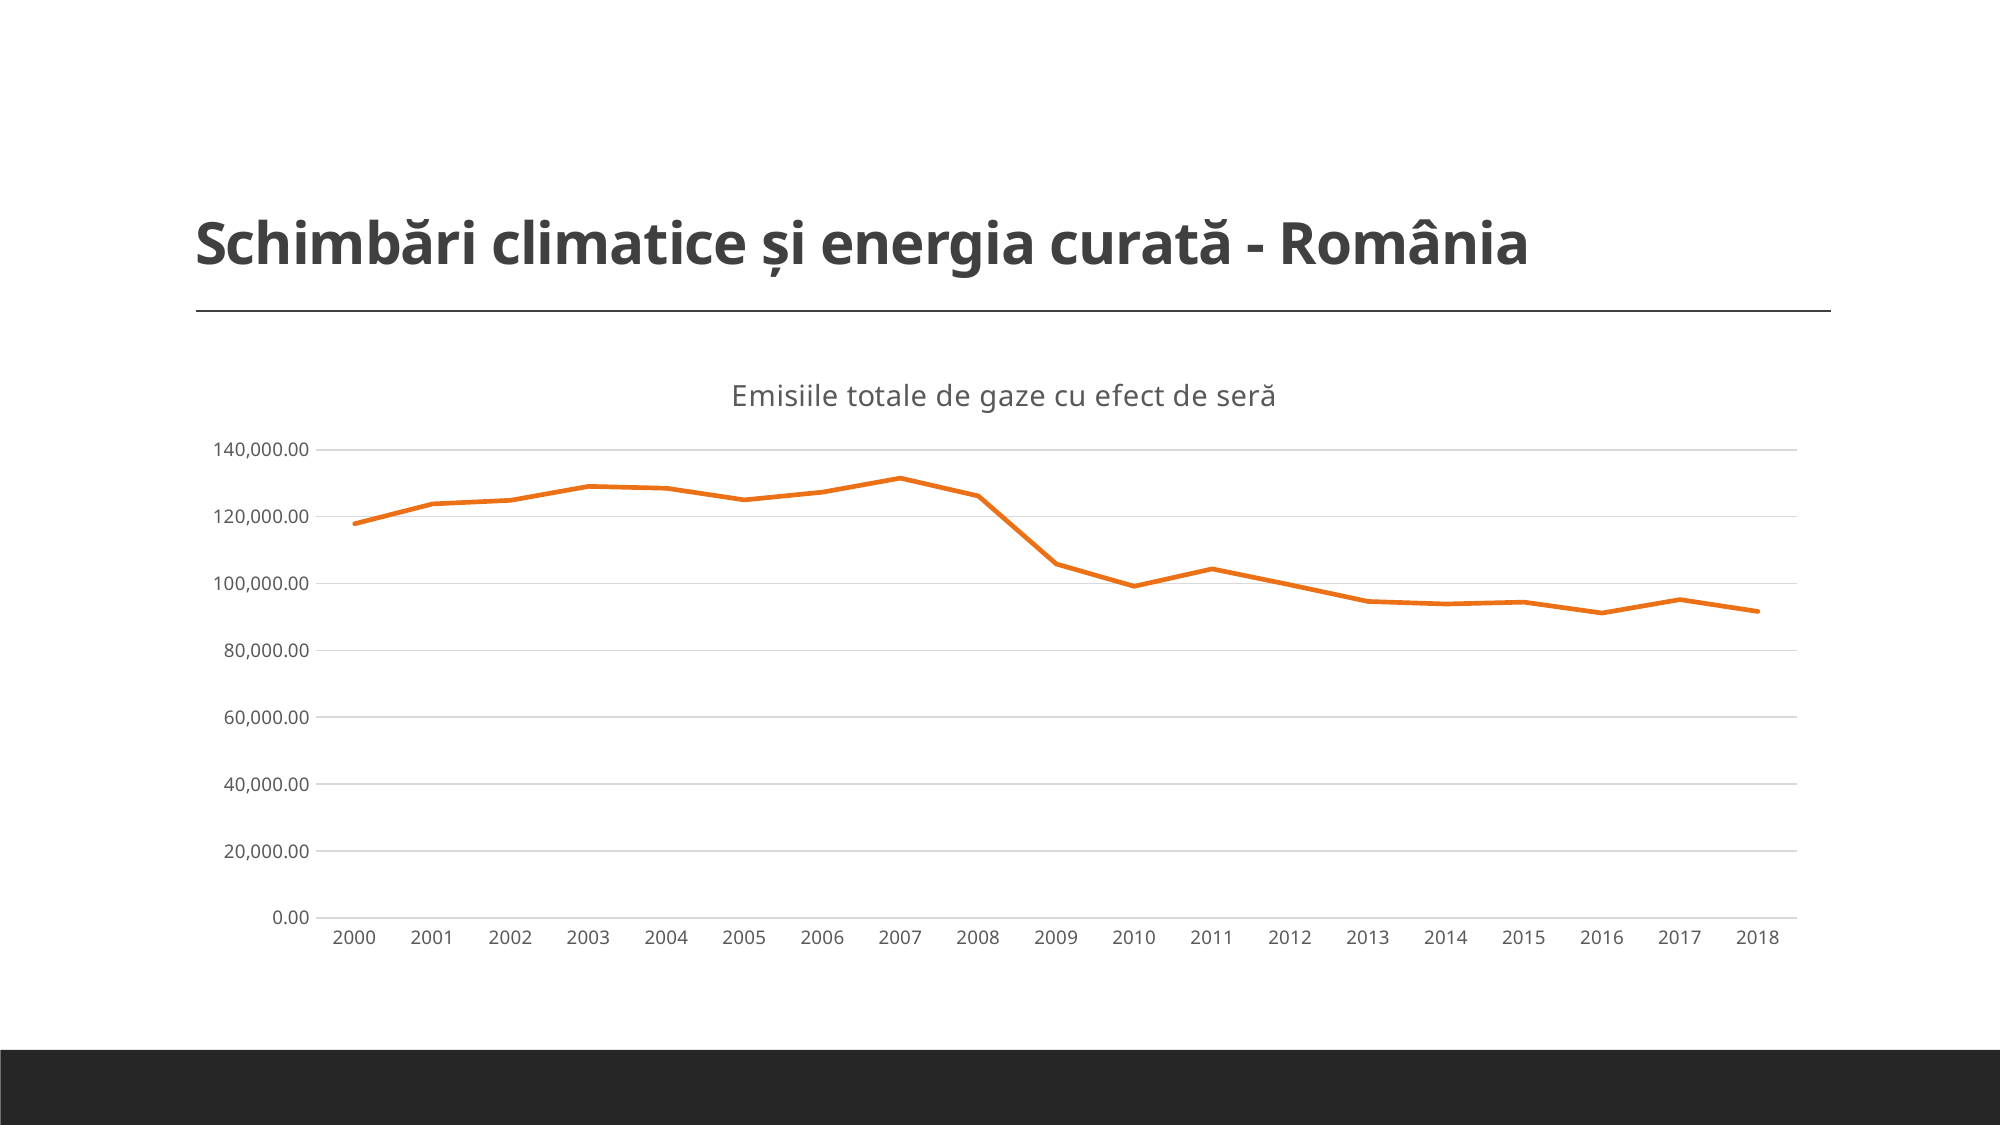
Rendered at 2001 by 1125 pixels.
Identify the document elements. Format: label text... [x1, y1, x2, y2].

title Schimbări climatice și energia curată - România [180, 47, 1830, 285]
chart [179, 345, 1831, 964]
